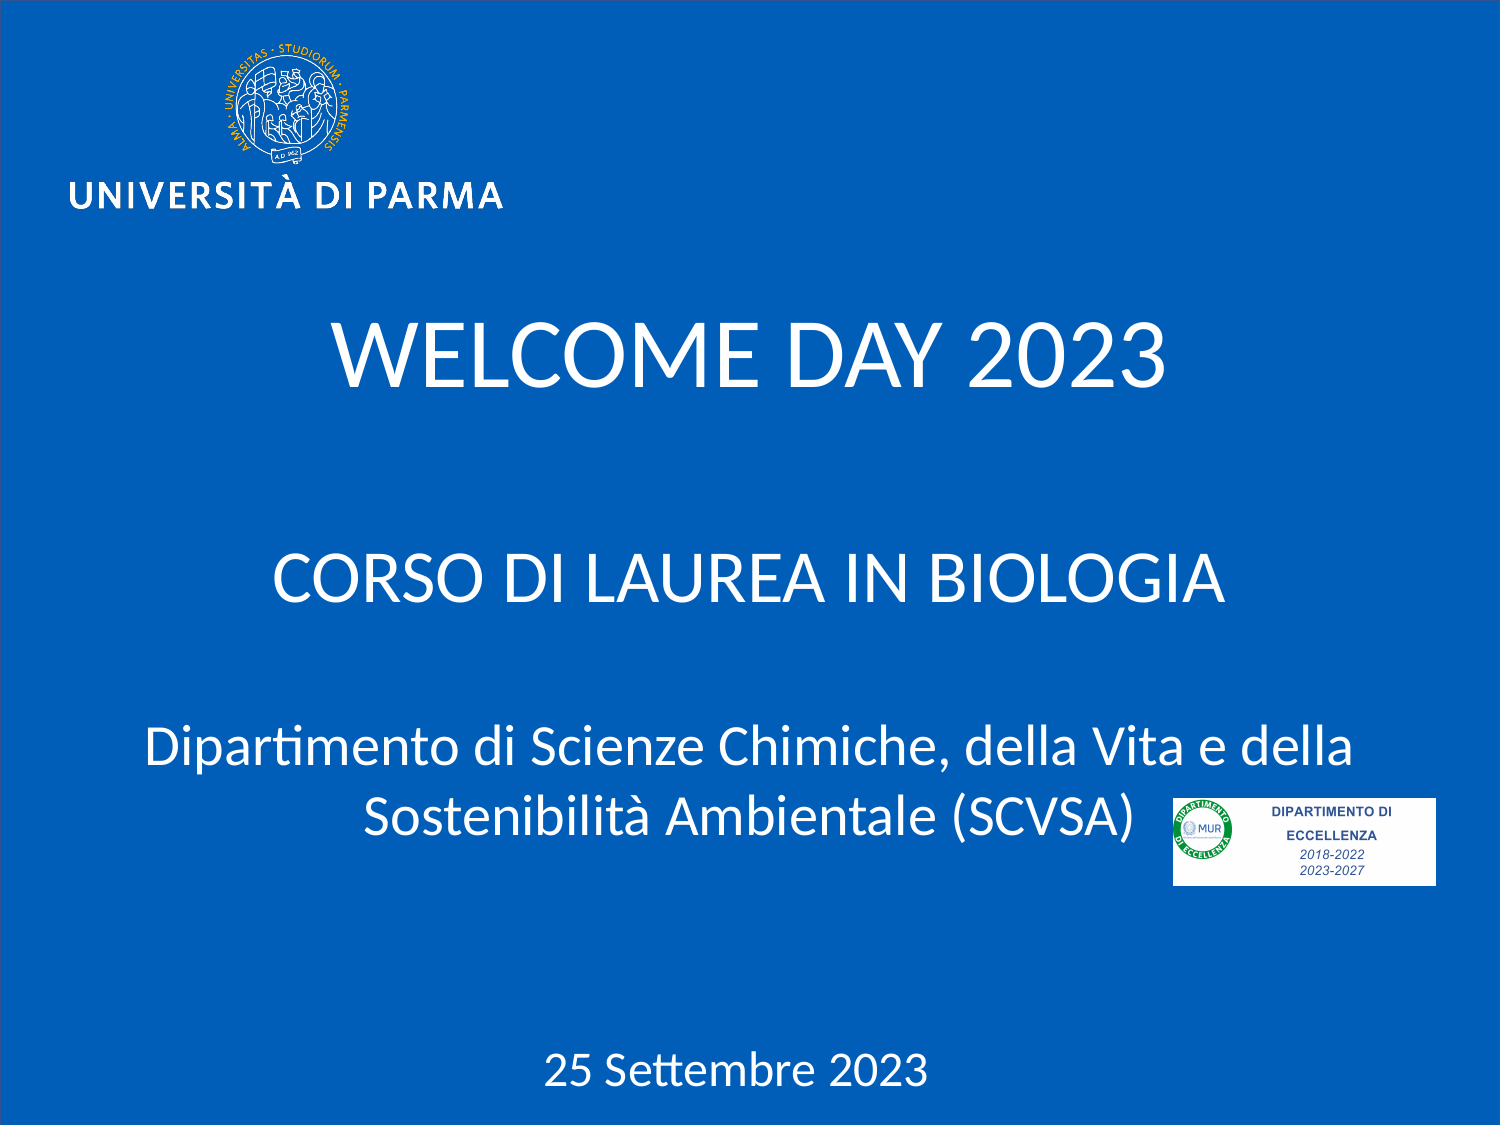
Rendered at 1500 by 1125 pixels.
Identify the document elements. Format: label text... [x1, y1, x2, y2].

picture [70, 44, 503, 209]
text_box WELCOME DAY 2023 CORSO DI LAUREA IN BIOLOGIA Dipartimento di Scienze Chimiche, della Vita e della Sostenibilità Ambientale (SCVSA) [0, 0, 1500, 1125]
text_box 25 Settembre 2023 [528, 1028, 1120, 1104]
picture [1173, 798, 1436, 886]
